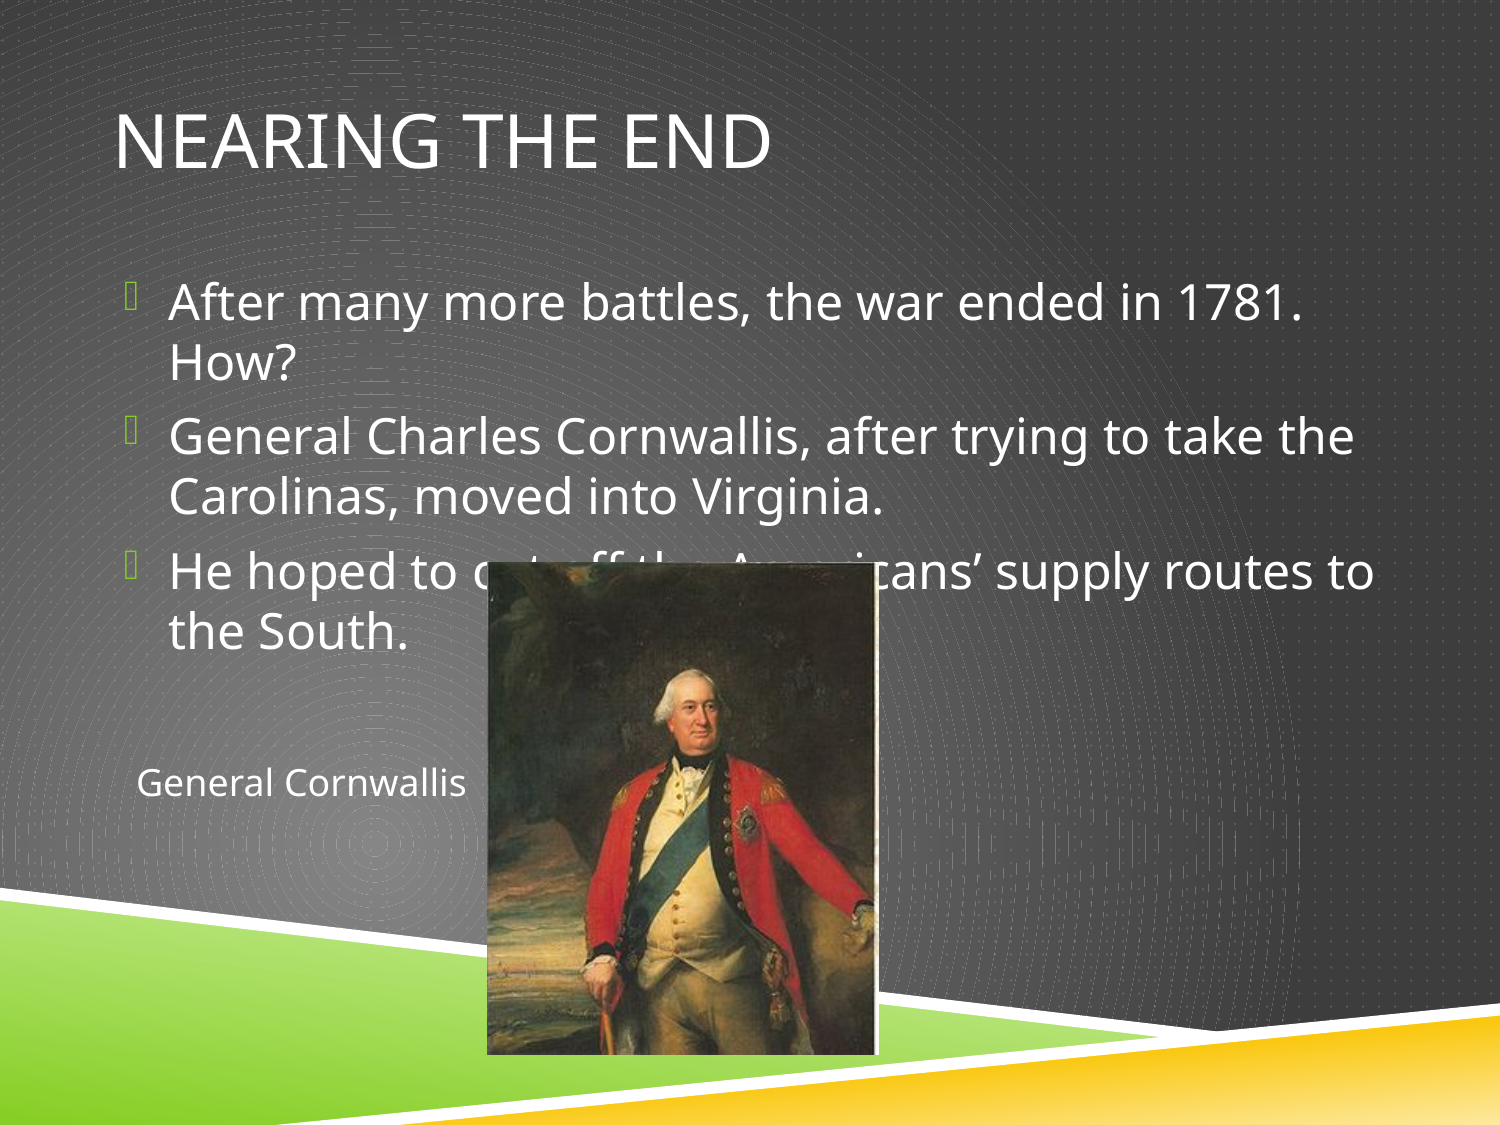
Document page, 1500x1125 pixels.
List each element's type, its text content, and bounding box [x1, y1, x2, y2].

picture [487, 562, 879, 1055]
list After many more battles, the war ended in 1781. How? General Charles Cornwallis, after trying to take the Carolinas, moved into Virginia. He hoped to cut off the Americans’ supply routes to the South. [112, 262, 1388, 875]
text_box General Cornwallis [121, 751, 481, 812]
title Nearing the end [112, 45, 1388, 233]
